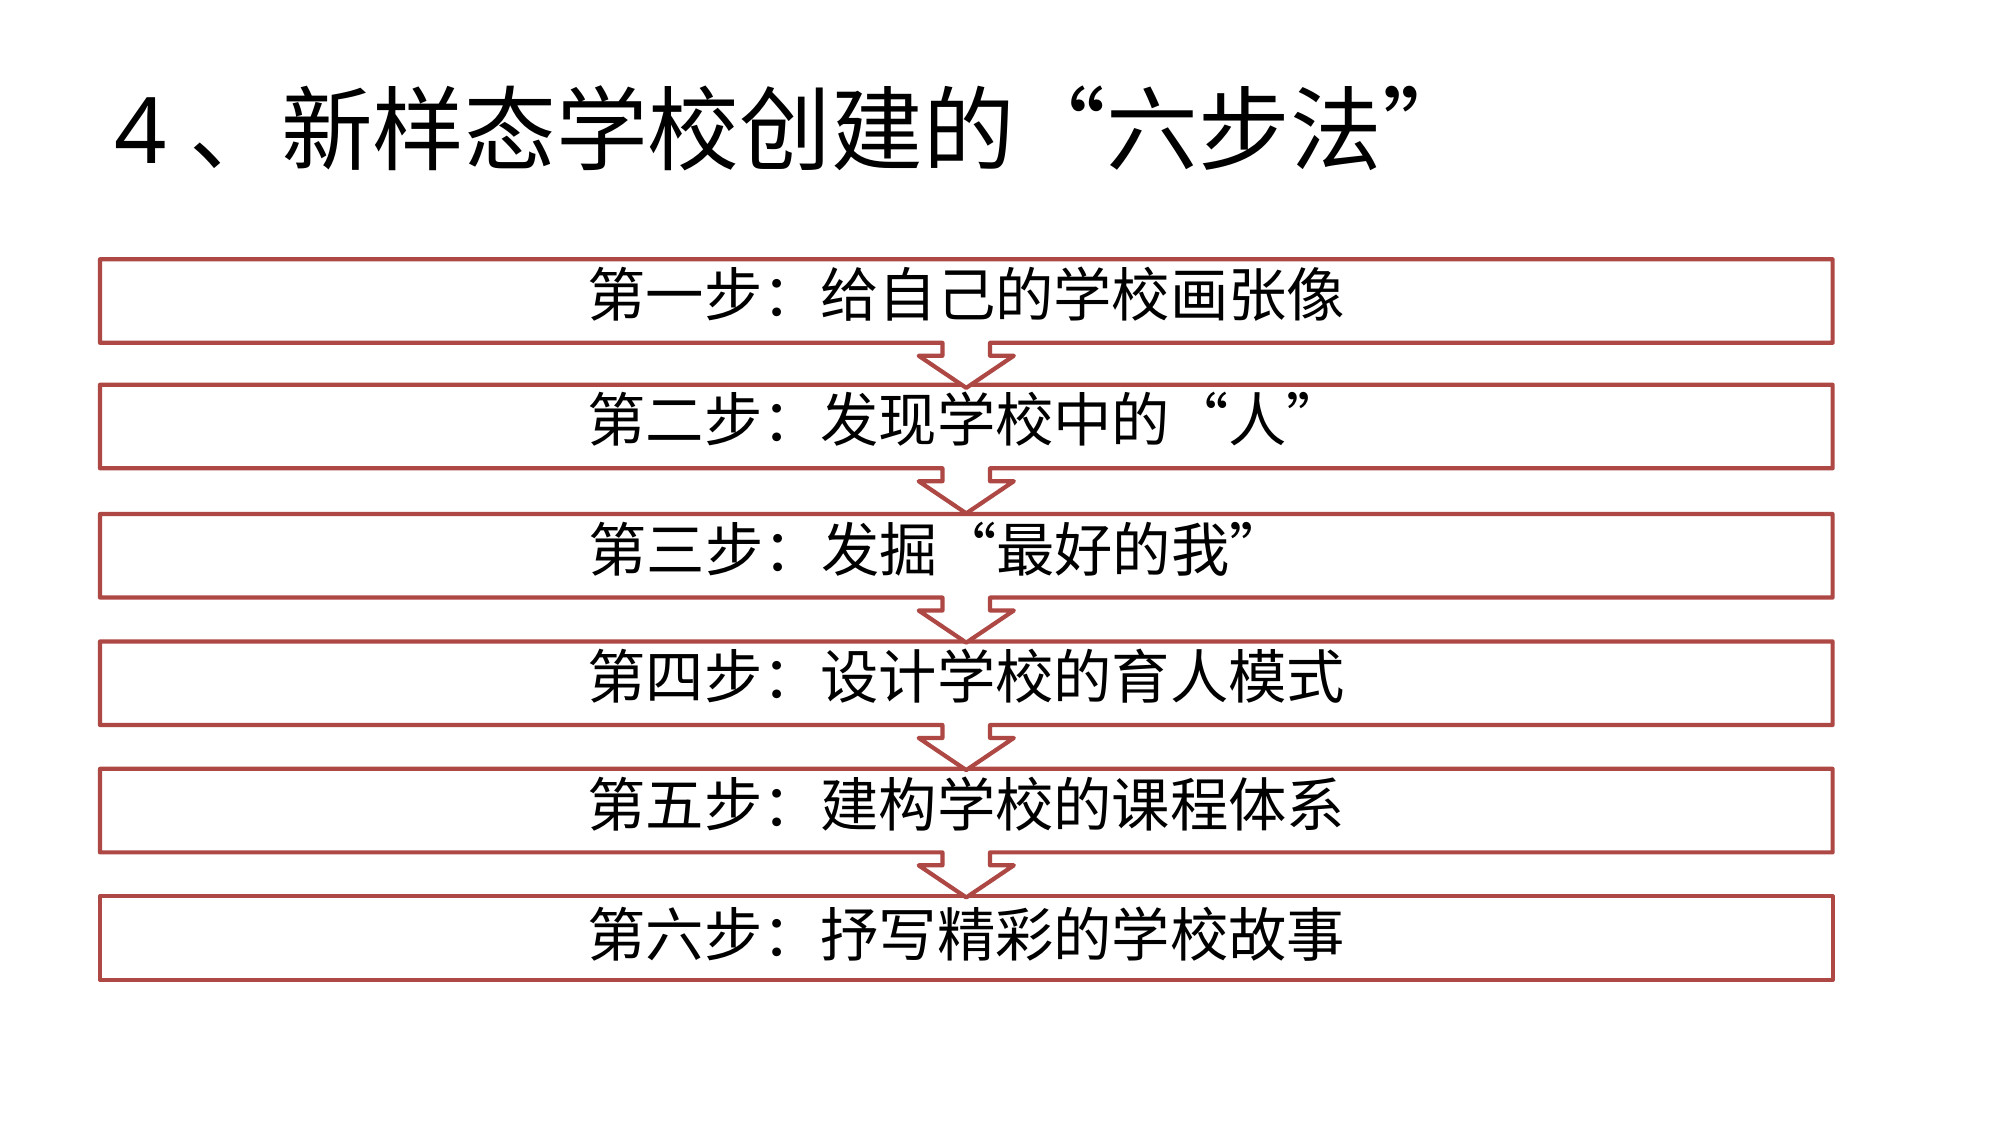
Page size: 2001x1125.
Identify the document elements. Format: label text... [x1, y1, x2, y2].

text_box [99, 259, 1833, 980]
title 4、新样态学校创建的“六步法” [99, 45, 1900, 223]
